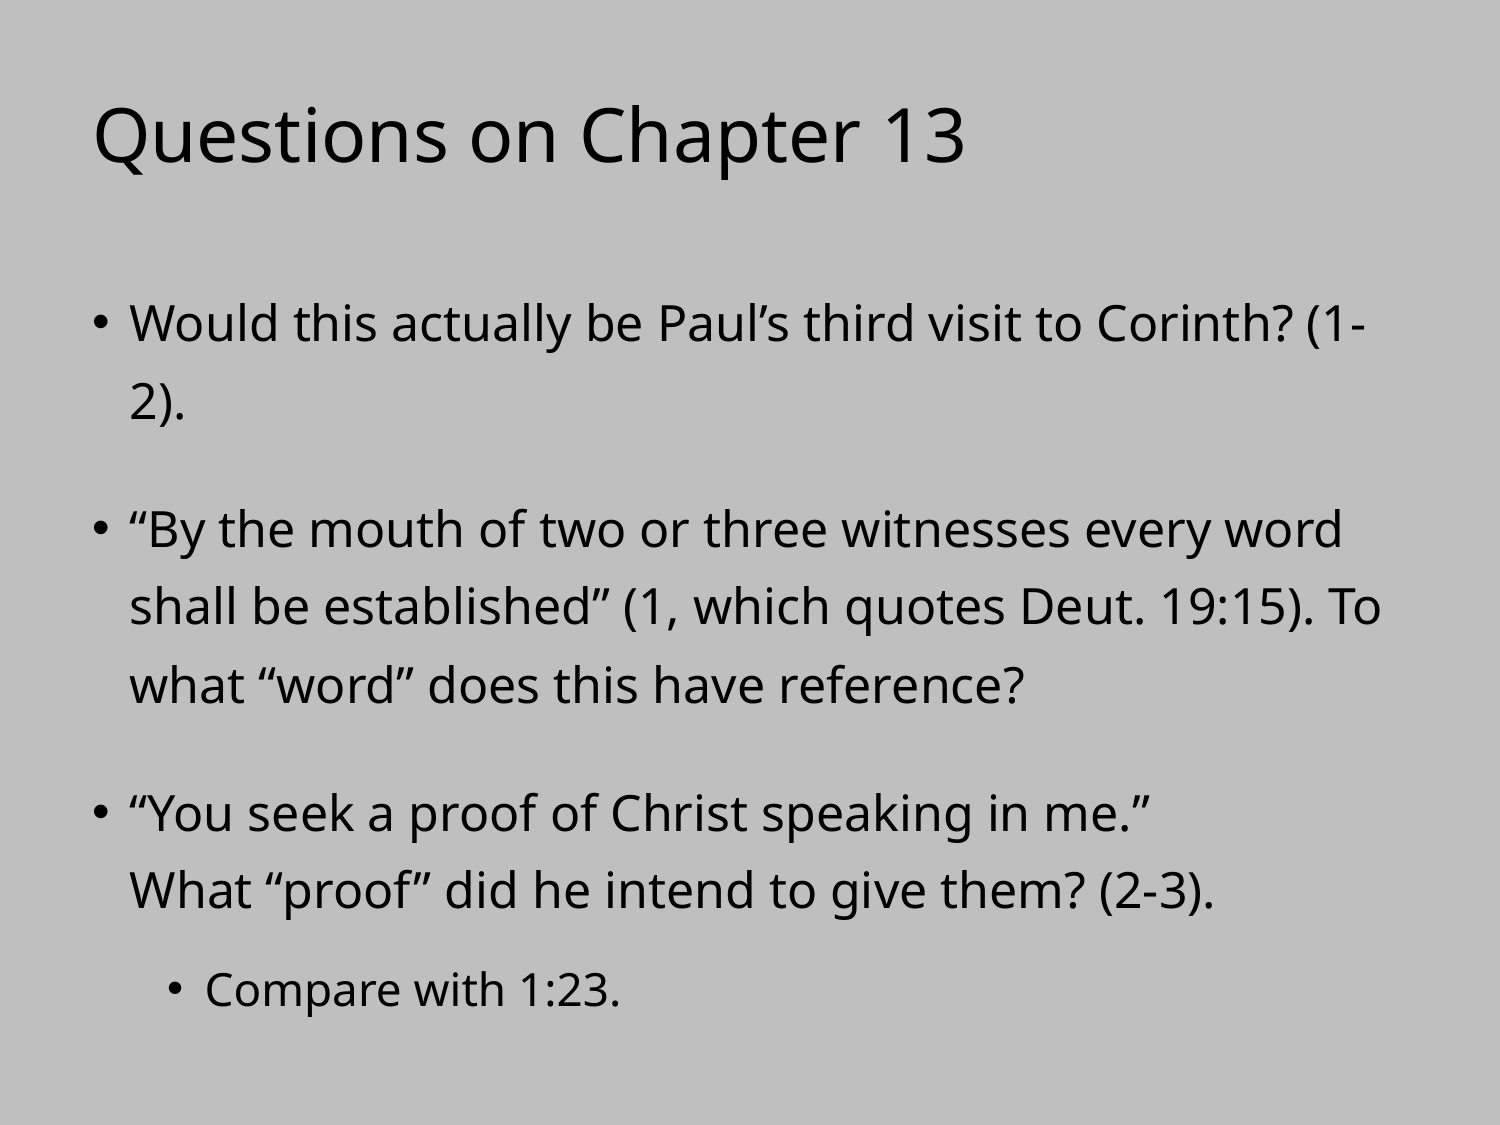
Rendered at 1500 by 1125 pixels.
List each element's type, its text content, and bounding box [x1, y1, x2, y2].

list Would this actually be Paul’s third visit to Corinth? (1-2). “By the mouth of two or three witnesses every word shall be established” (1, which quotes Deut. 19:15). To what “word” does this have reference? “You seek a proof of Christ speaking in me.” What “proof” did he intend to give them? (2-3). Compare with 1:23. [77, 238, 1428, 1050]
title Questions on Chapter 13 [77, 59, 1428, 218]
